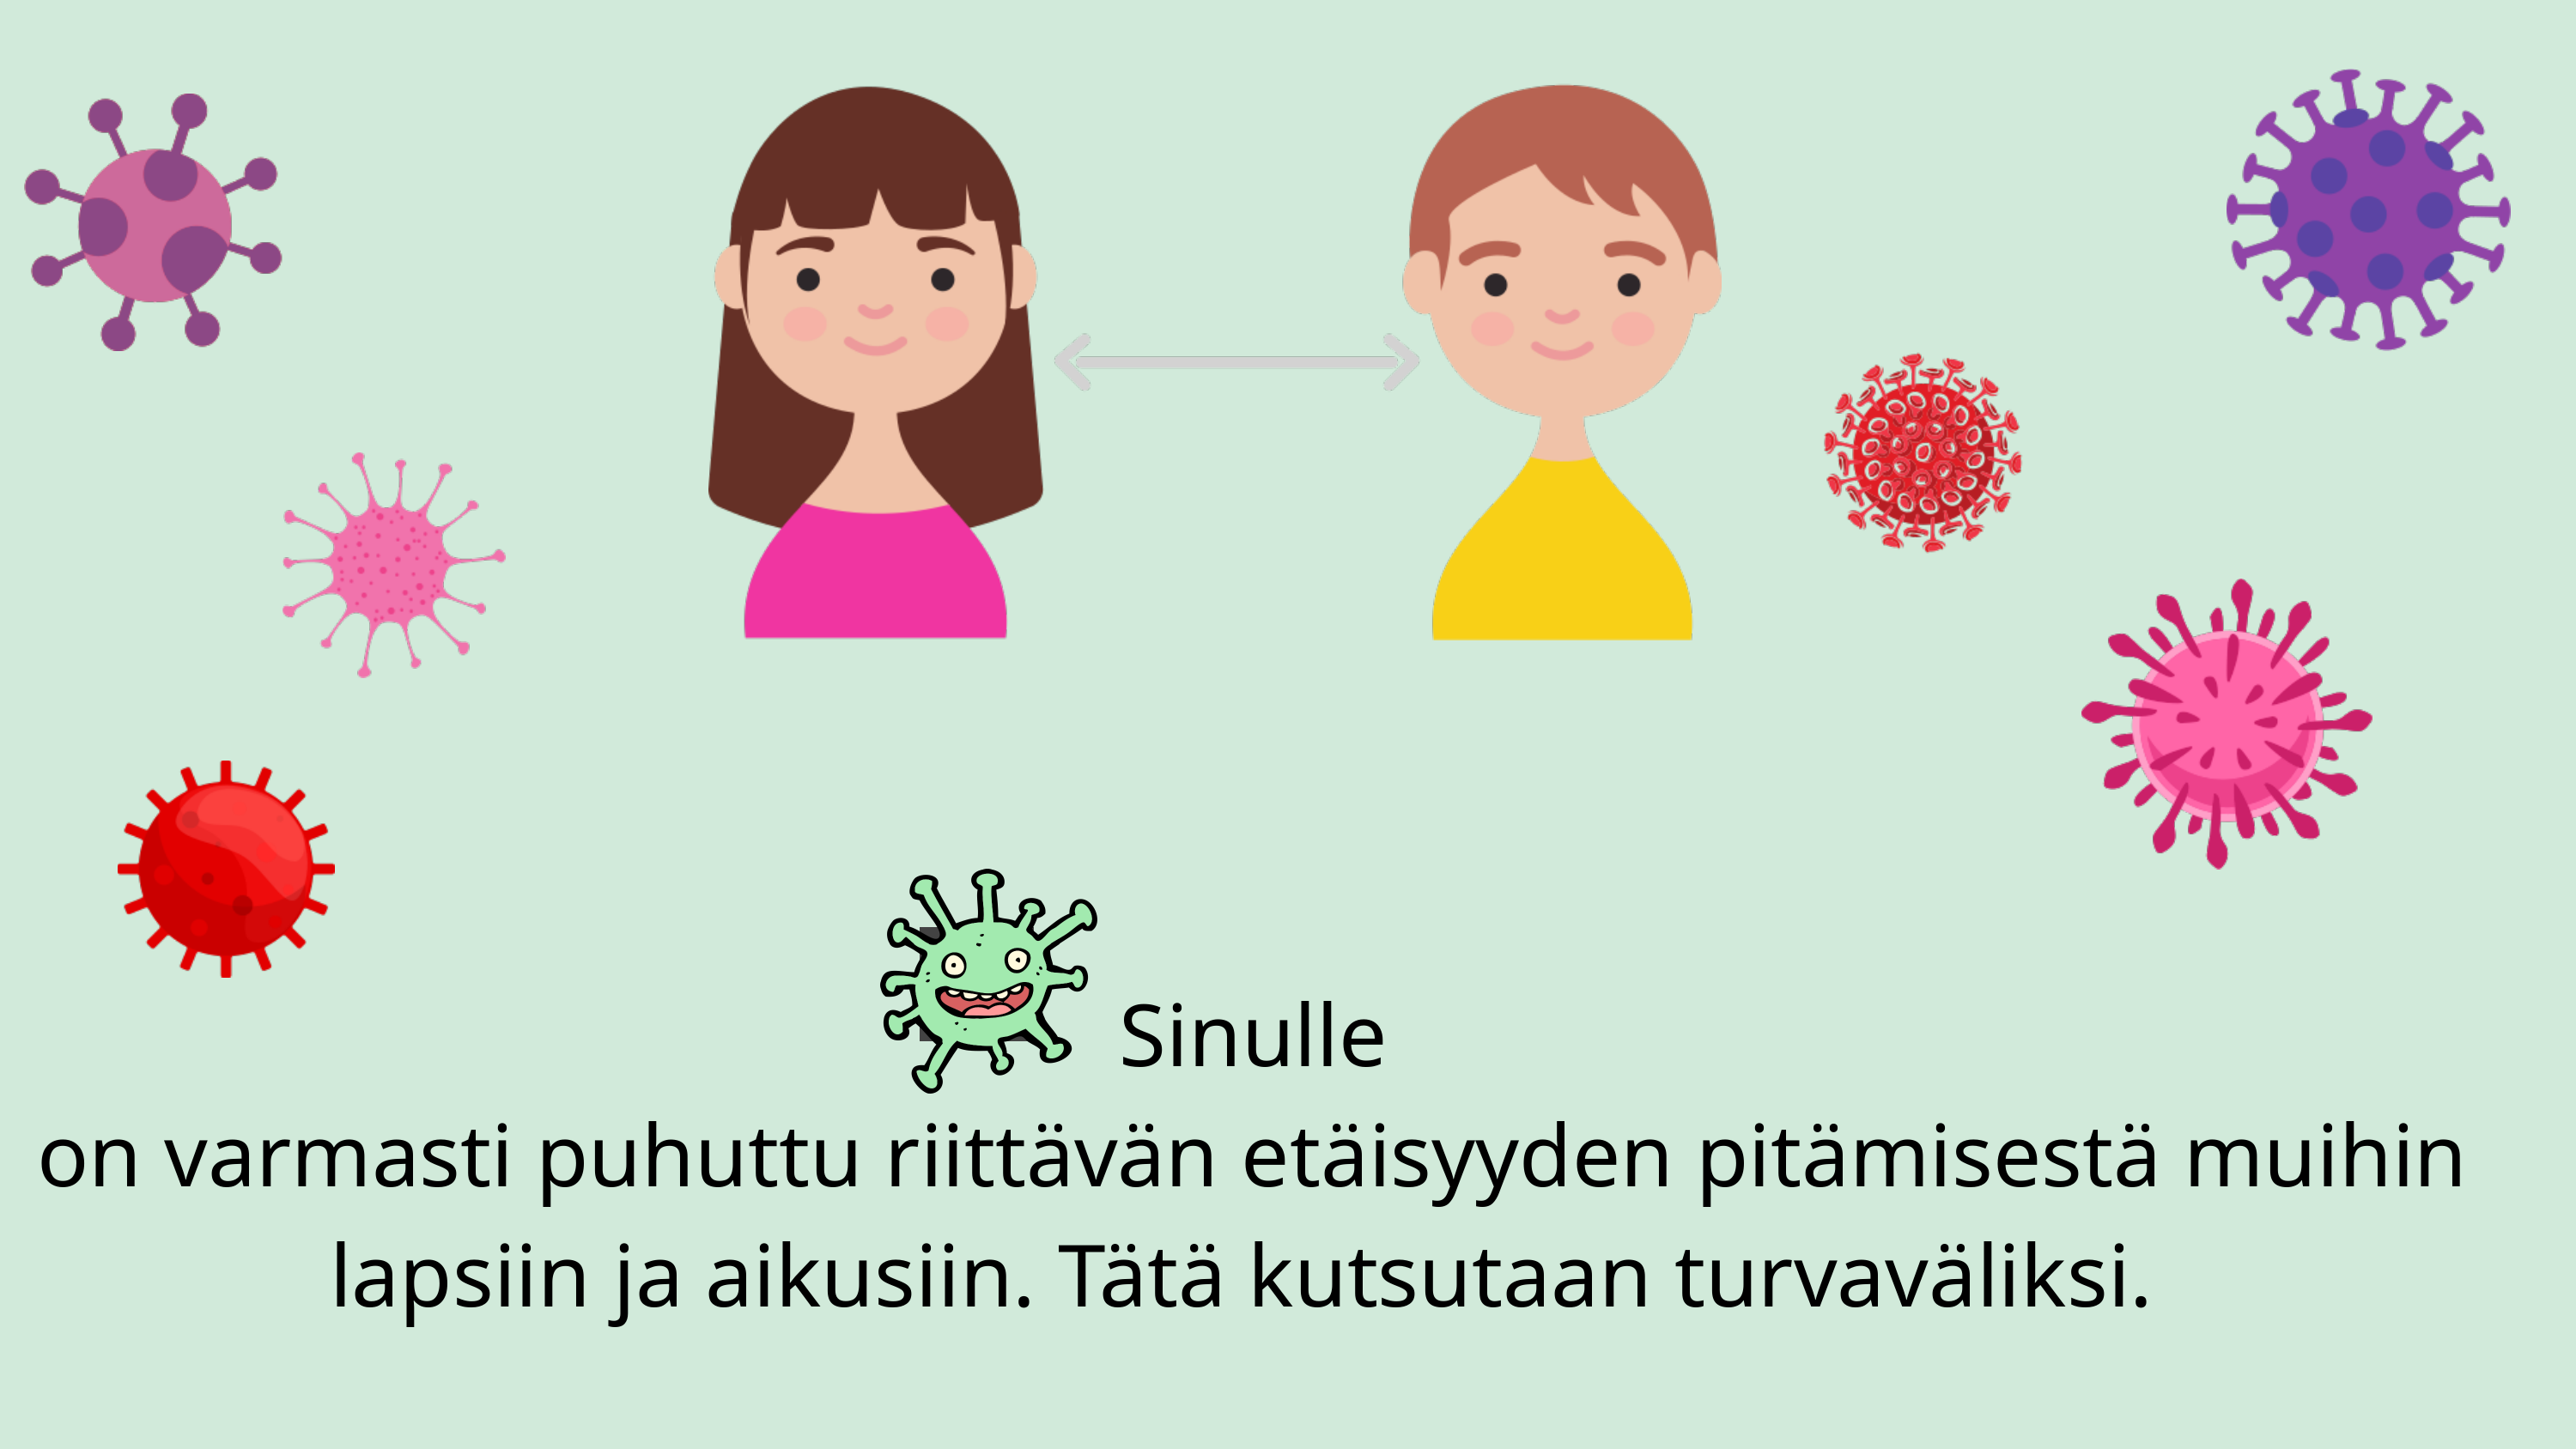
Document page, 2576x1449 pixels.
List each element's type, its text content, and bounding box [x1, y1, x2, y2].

picture [879, 869, 1097, 1094]
picture [1820, 349, 2026, 556]
picture [23, 94, 283, 351]
picture [282, 452, 506, 679]
picture [2081, 579, 2372, 870]
picture [117, 760, 335, 978]
picture [708, 60, 1722, 640]
picture [2227, 69, 2511, 351]
text_box Sinulle on varmasti puhuttu riittävän etäisyyden pitämisestä muihin lapsiin ja aikusiin. Tätä kutsutaan turvaväliksi. [0, 963, 2542, 1445]
